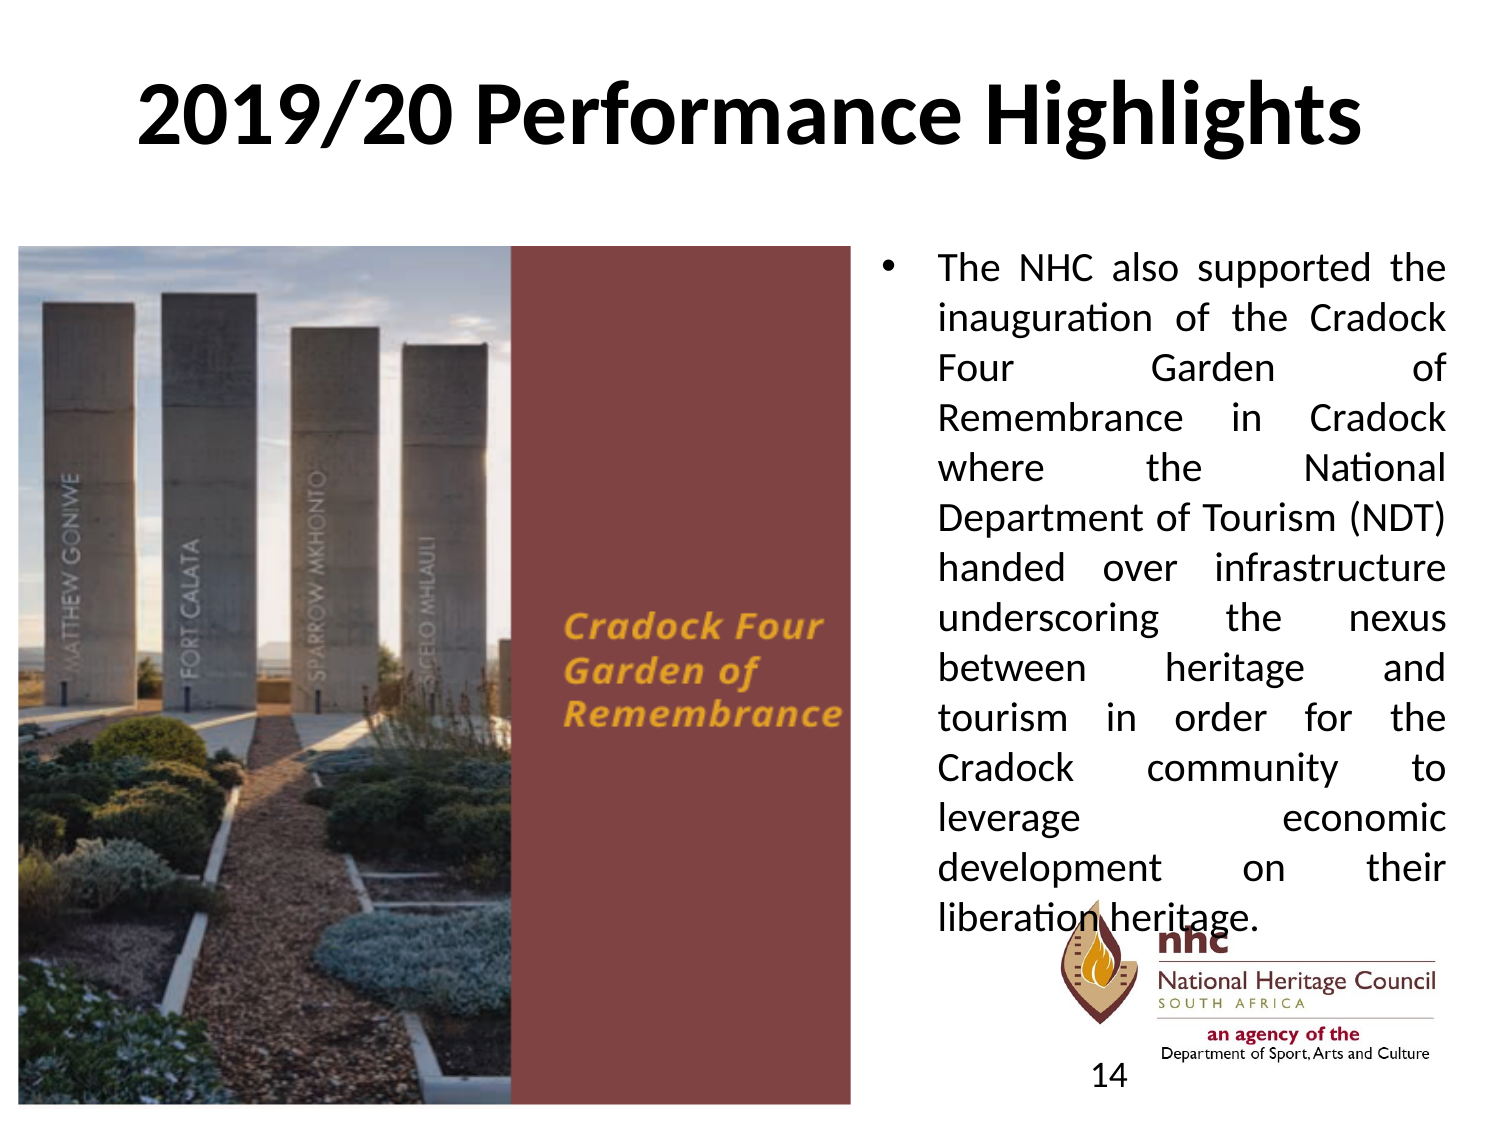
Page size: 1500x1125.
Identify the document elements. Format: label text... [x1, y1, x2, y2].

list The NHC also supported the inauguration of the Cradock Four Garden of Remembrance in Cradock where the National Department of Tourism (NDT) handed over infrastructure underscoring the nexus between heritage and tourism in order for the Cradock community to leverage economic development on their liberation heritage. [866, 232, 1462, 975]
title 2019/20 Performance Highlights [75, 45, 1425, 233]
picture [1040, 975, 1462, 1081]
picture [18, 246, 851, 1109]
slide_number 14 [1074, 1042, 1425, 1103]
